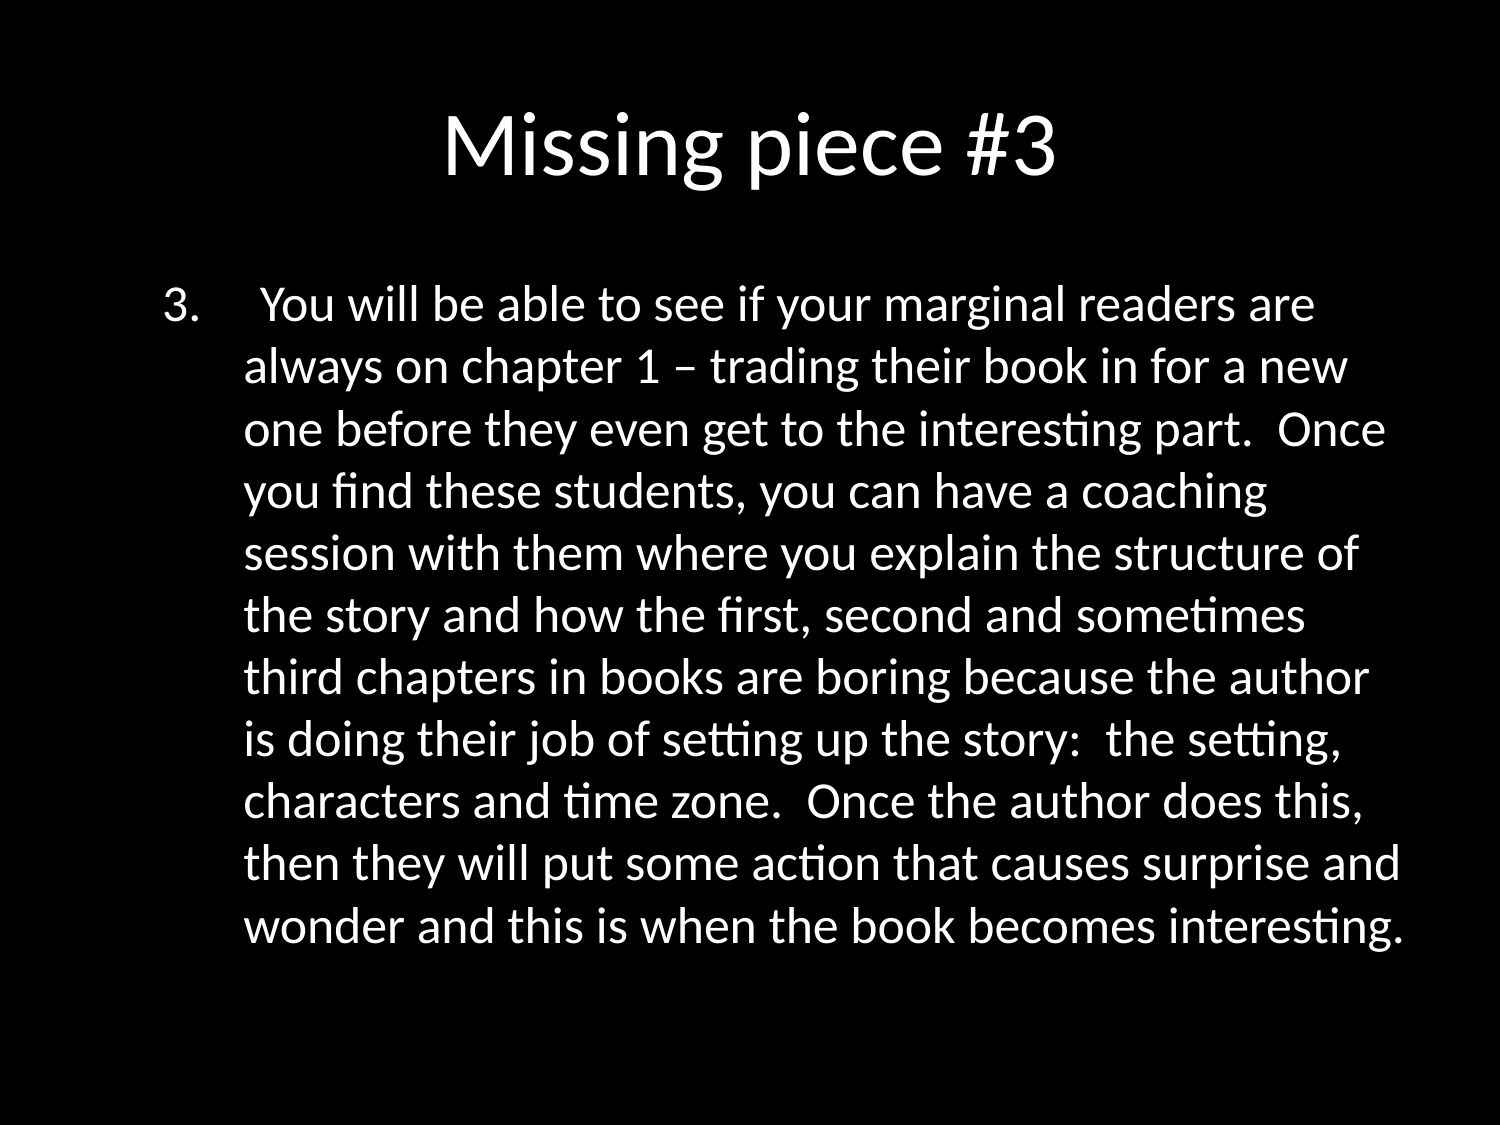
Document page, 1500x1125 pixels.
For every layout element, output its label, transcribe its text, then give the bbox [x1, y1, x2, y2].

title Missing piece #3 [75, 45, 1425, 233]
list 3. You will be able to see if your marginal readers are always on chapter 1 – trading their book in for a new one before they even get to the interesting part. Once you find these students, you can have a coaching session with them where you explain the structure of the story and how the first, second and sometimes third chapters in books are boring because the author is doing their job of setting up the story: the setting, characters and time zone. Once the author does this, then they will put some action that causes surprise and wonder and this is when the book becomes interesting. [75, 262, 1425, 1005]
